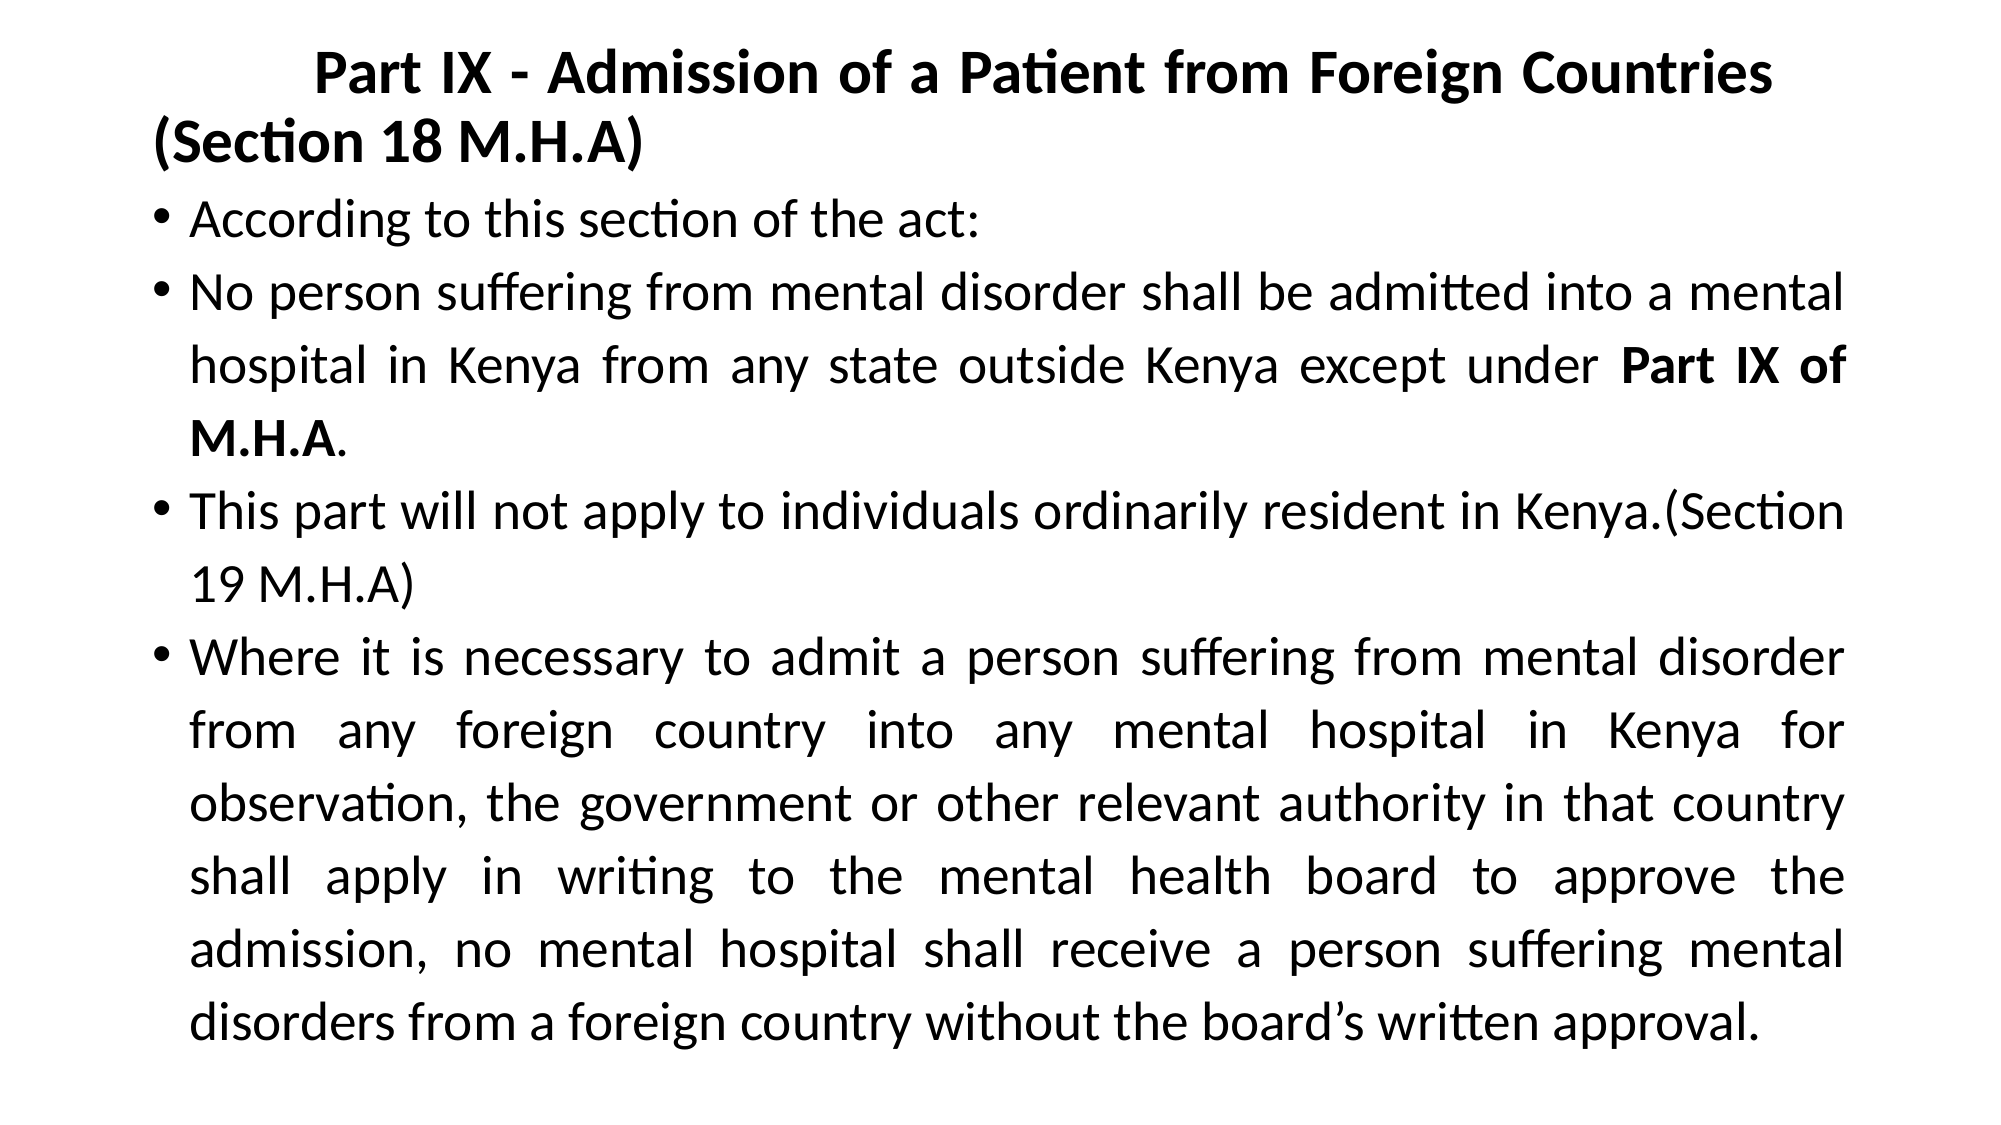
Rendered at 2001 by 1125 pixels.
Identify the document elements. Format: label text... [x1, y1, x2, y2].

list Part IX - Admission of a Patient from Foreign Countries (Section 18 M.H.A) According to this section of the act: No person suffering from mental disorder shall be admitted into a mental hospital in Kenya from any state outside Kenya except under Part IX of M.H.A. This part will not apply to individuals ordinarily resident in Kenya.(Section 19 M.H.A) Where it is necessary to admit a person suffering from mental disorder from any foreign country into any mental hospital in Kenya for observation, the government or other relevant authority in that country shall apply in writing to the mental health board to approve the admission, no mental hospital shall receive a person suffering mental disorders from a foreign country without the board’s written approval. [137, 31, 1863, 1077]
